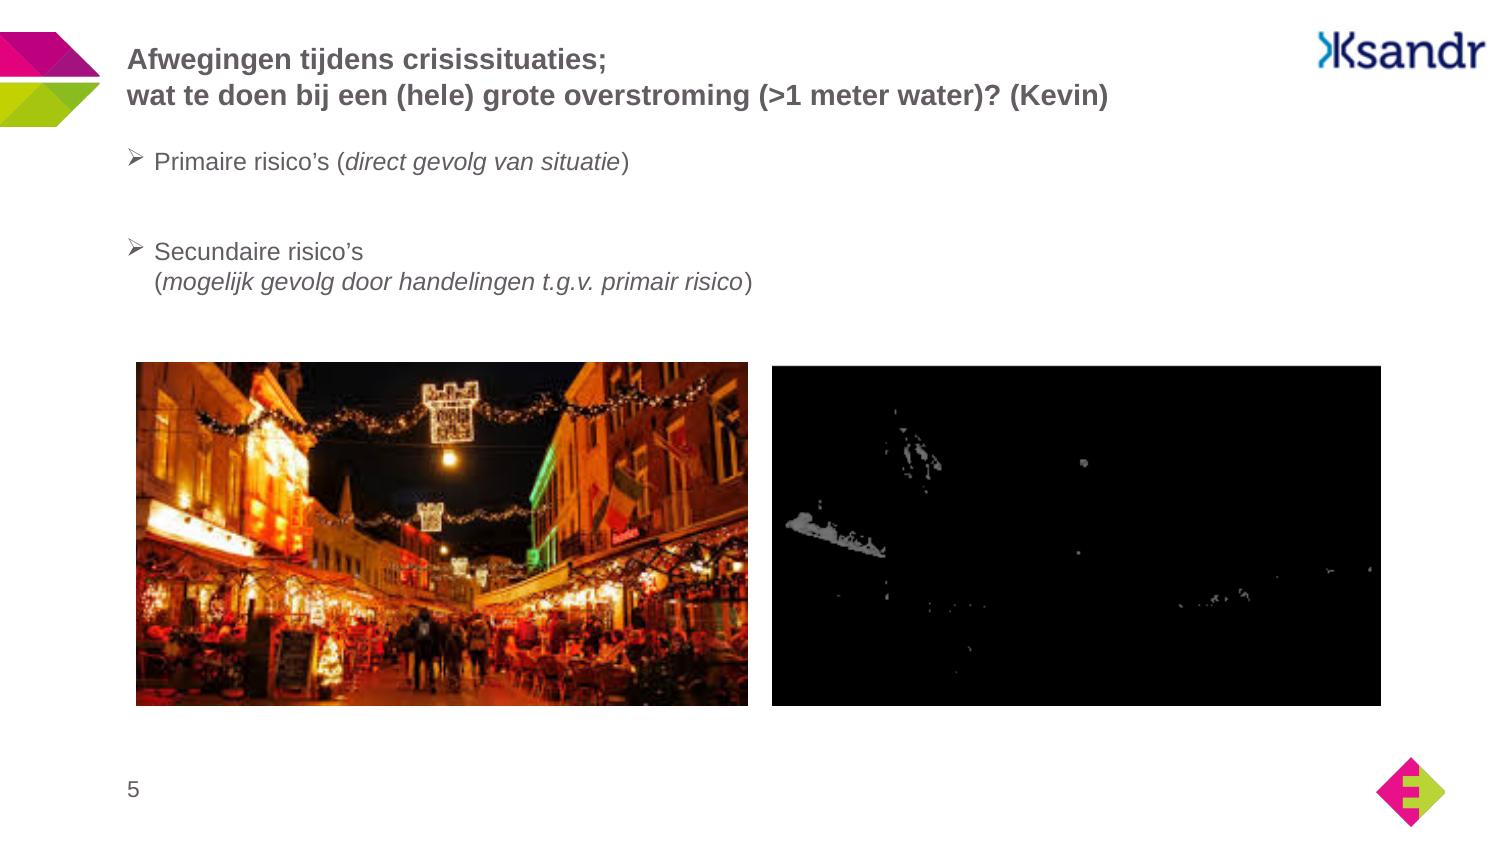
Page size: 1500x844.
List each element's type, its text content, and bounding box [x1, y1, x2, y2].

text_box Primaire risico’s (direct gevolg van situatie) Secundaire risico’s (mogelijk gevolg door handelingen t.g.v. primair risico) [111, 138, 1423, 423]
title Afwegingen tijdens crisissituaties; wat te doen bij een (hele) grote overstroming (>1 meter water)? (Kevin) [112, 17, 1297, 138]
picture [135, 362, 748, 706]
picture [772, 362, 1381, 706]
picture [1296, 8, 1499, 95]
